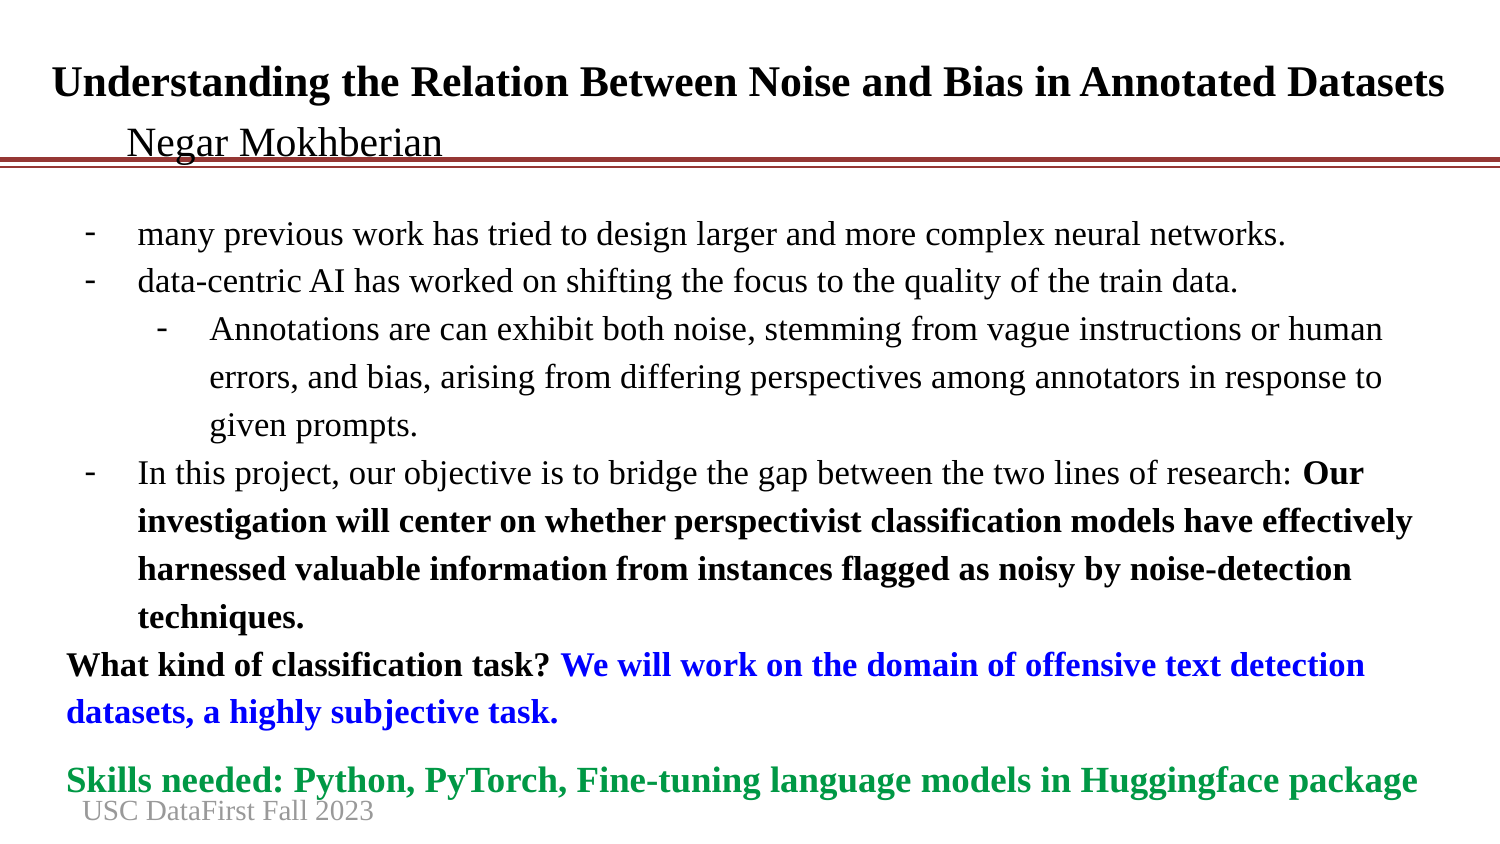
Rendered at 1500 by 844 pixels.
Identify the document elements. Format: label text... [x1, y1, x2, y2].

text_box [0, 159, 1500, 168]
list many previous work has tried to design larger and more complex neural networks. data-centric AI has worked on shifting the focus to the quality of the train data. Annotations are can exhibit both noise, stemming from vague instructions or human errors, and bias, arising from differing perspectives among annotators in response to given prompts. In this project, our objective is to bridge the gap between the two lines of research: Our investigation will center on whether perspectivist classification models have effectively harnessed valuable information from instances flagged as noisy by noise-detection techniques. What kind of classification task? We will work on the domain of offensive text detection datasets, a highly subjective task. Skills needed: Python, PyTorch, Fine-tuning language models in Huggingface package [51, 189, 1449, 824]
text_box Understanding the Relation Between Noise and Bias in Annotated Datasets Negar Mokhberian [36, 31, 1468, 126]
title [51, 126, 1449, 157]
text_box USC DataFirst Fall 2023 [67, 775, 1449, 836]
